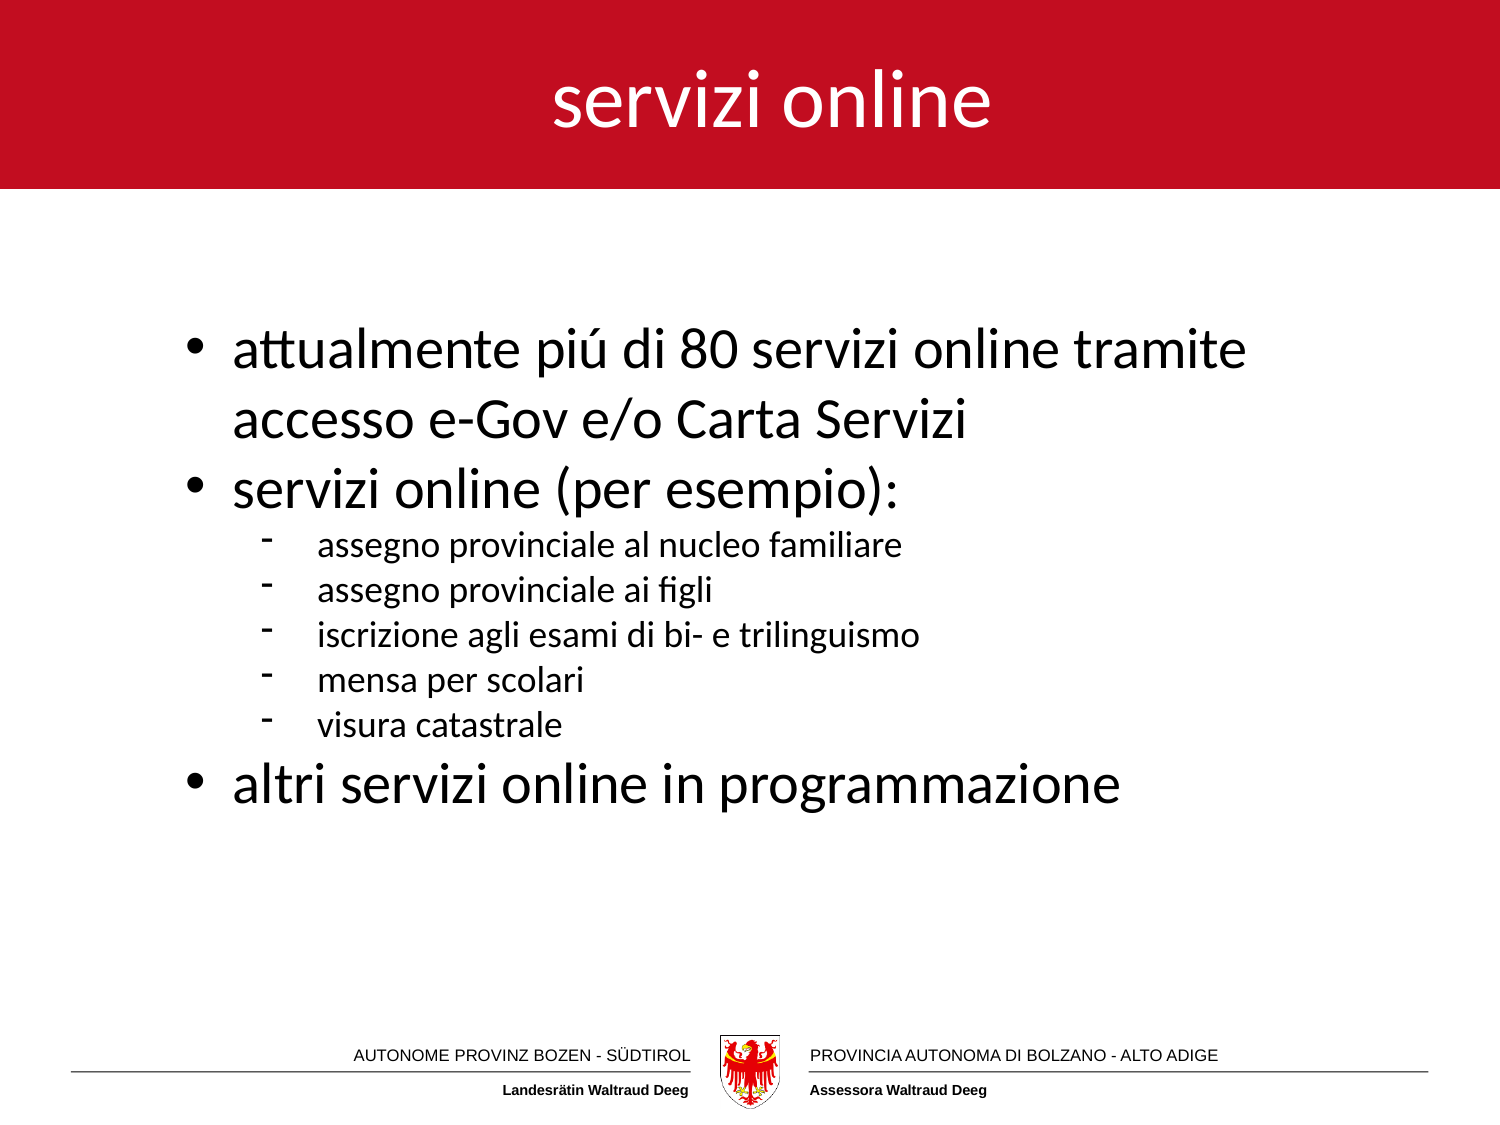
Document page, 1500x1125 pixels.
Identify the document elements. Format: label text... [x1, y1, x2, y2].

picture [720, 1035, 780, 1109]
text_box attualmente piú di 80 servizi online tramite accesso e-Gov e/o Carta Servizi servizi online (per esempio): assegno provinciale al nucleo familiare assegno provinciale ai figli iscrizione agli esami di bi- e trilinguismo mensa per scolari visura catastrale altri servizi online in programmazione [171, 302, 1329, 893]
title servizi online [0, 0, 1500, 189]
